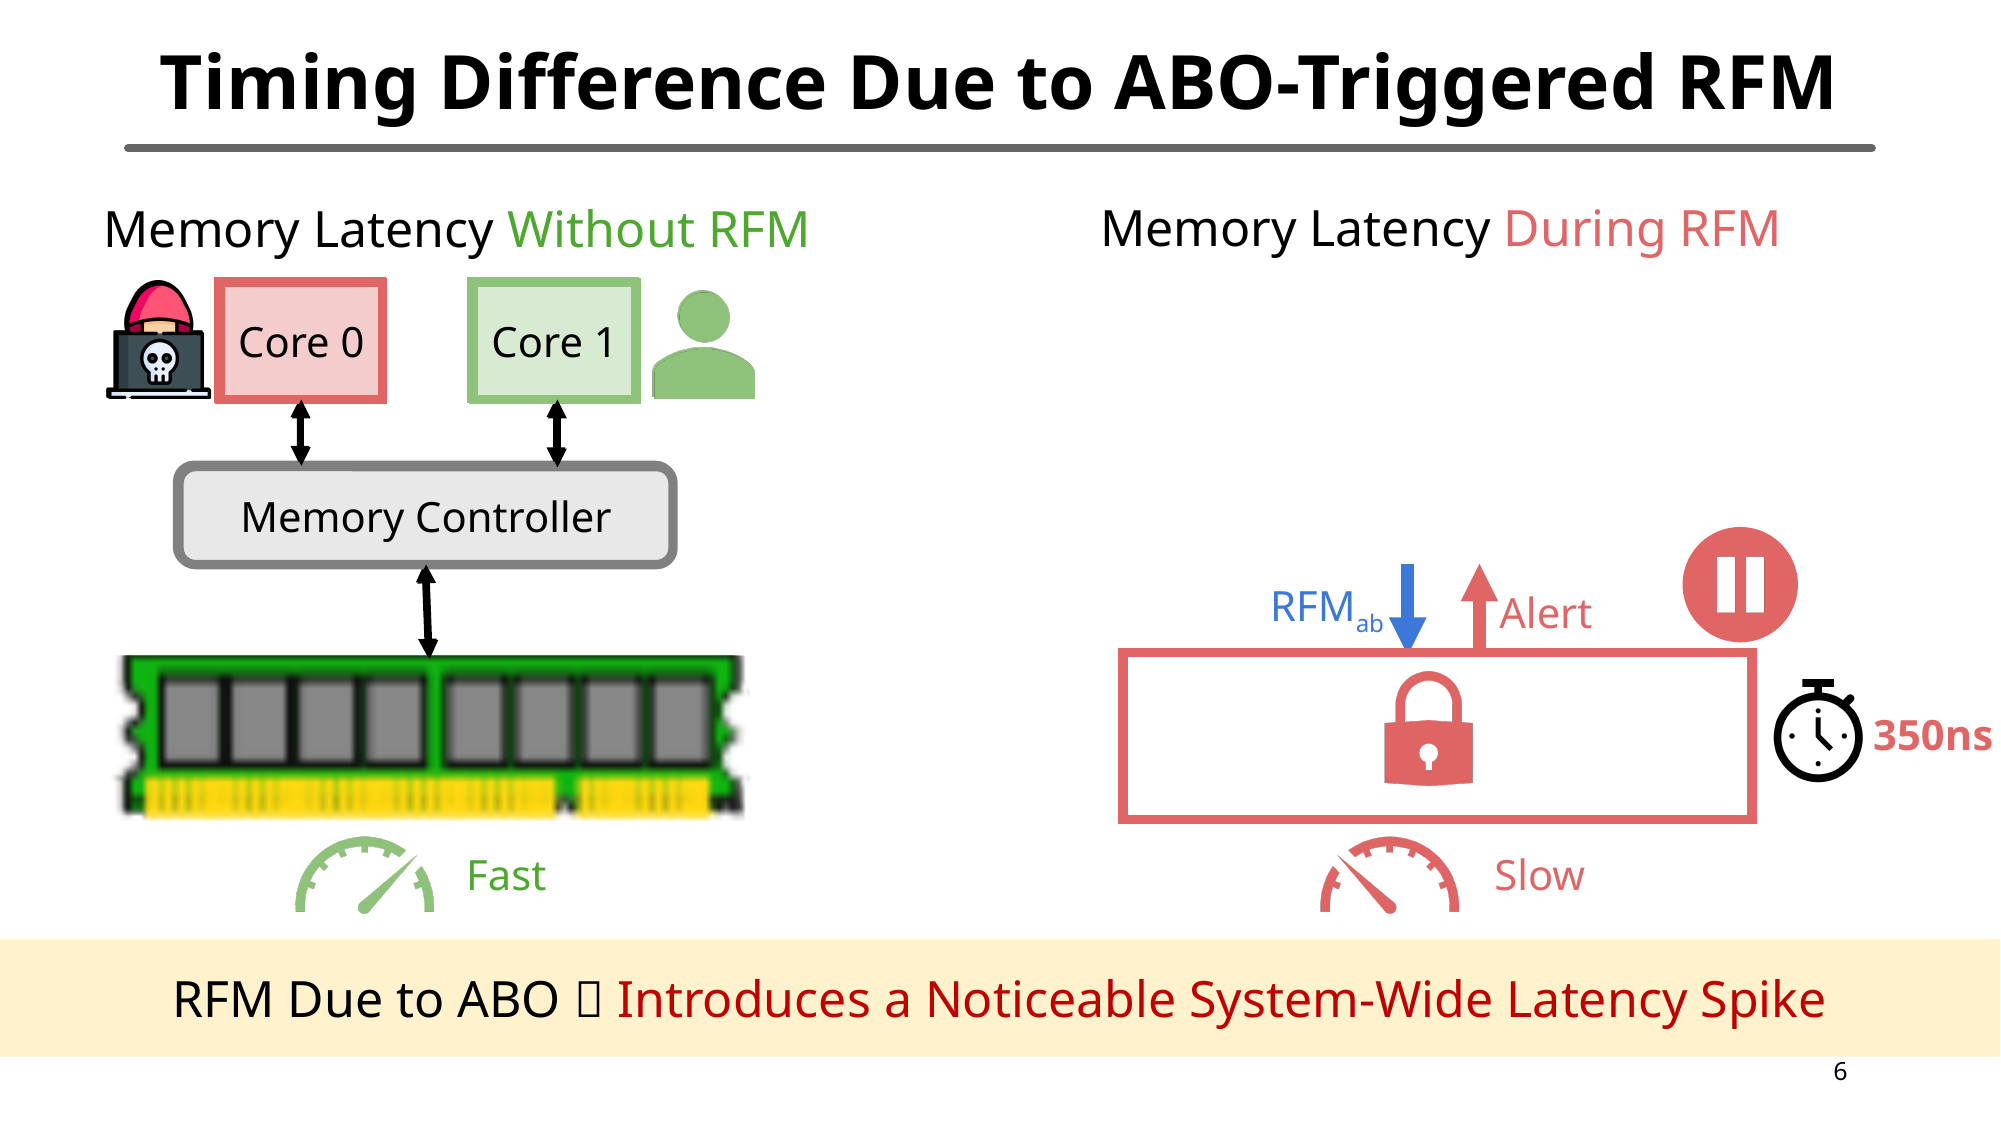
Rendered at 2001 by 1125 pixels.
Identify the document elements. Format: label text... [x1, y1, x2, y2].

text_box RFMab [1251, 572, 1404, 645]
text_box Alert [1480, 579, 1613, 644]
text_box Memory Controller [177, 464, 346, 567]
text_box Core 1 [472, 281, 627, 401]
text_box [288, 798, 348, 950]
slide_number 5 [1412, 1058, 1863, 1103]
text_box Core 0 [219, 281, 384, 401]
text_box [1754, 667, 2000, 795]
picture [99, 280, 219, 400]
text_box Memory Controller [514, 465, 675, 567]
text_box [1480, 651, 1754, 821]
picture [627, 268, 780, 421]
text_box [1683, 528, 1797, 642]
picture [346, 417, 514, 1059]
picture [1353, 652, 1505, 804]
text_box RFM Due to ABO  Introduces a Noticeable System-Wide Latency Spike [0, 938, 346, 1058]
title Timing Difference Due to ABO-Triggered RFM [0, 22, 2000, 149]
text_box [1122, 651, 1407, 821]
text_box RFM Due to ABO  Introduces a Noticeable System-Wide Latency Spike [514, 938, 2000, 1058]
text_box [1314, 798, 1614, 950]
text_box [514, 798, 570, 950]
text_box Memory Latency During RFM [968, 188, 1914, 264]
text_box Memory Latency Without RFM [0, 189, 945, 265]
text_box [427, 563, 431, 660]
